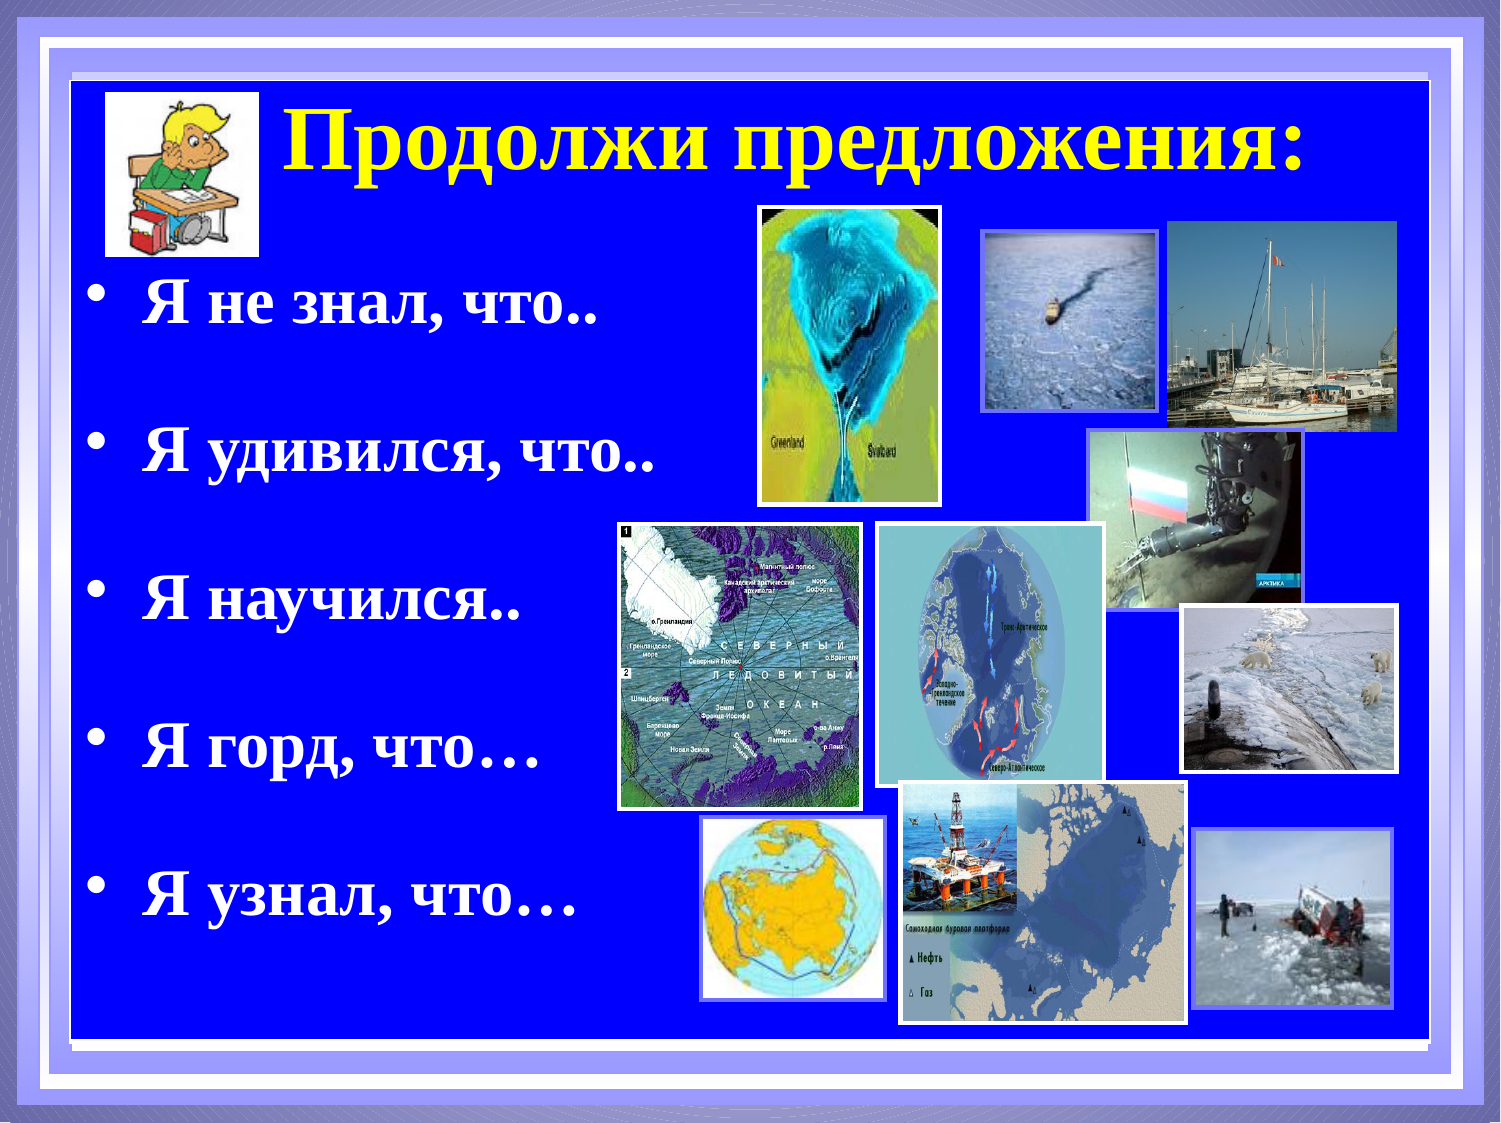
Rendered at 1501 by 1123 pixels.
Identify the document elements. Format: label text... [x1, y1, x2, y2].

picture [105, 92, 259, 257]
picture [984, 232, 1155, 409]
picture [832, 495, 838, 503]
picture [761, 209, 938, 503]
picture [703, 819, 884, 998]
picture [879, 221, 1397, 1022]
picture [1195, 830, 1390, 1006]
table_header Продолжи предложения: Я не знал, что.. Я удивился, что.. Я научился.. Я горд, что… Я узнал, что… [71, 81, 1429, 1039]
picture [620, 525, 859, 808]
